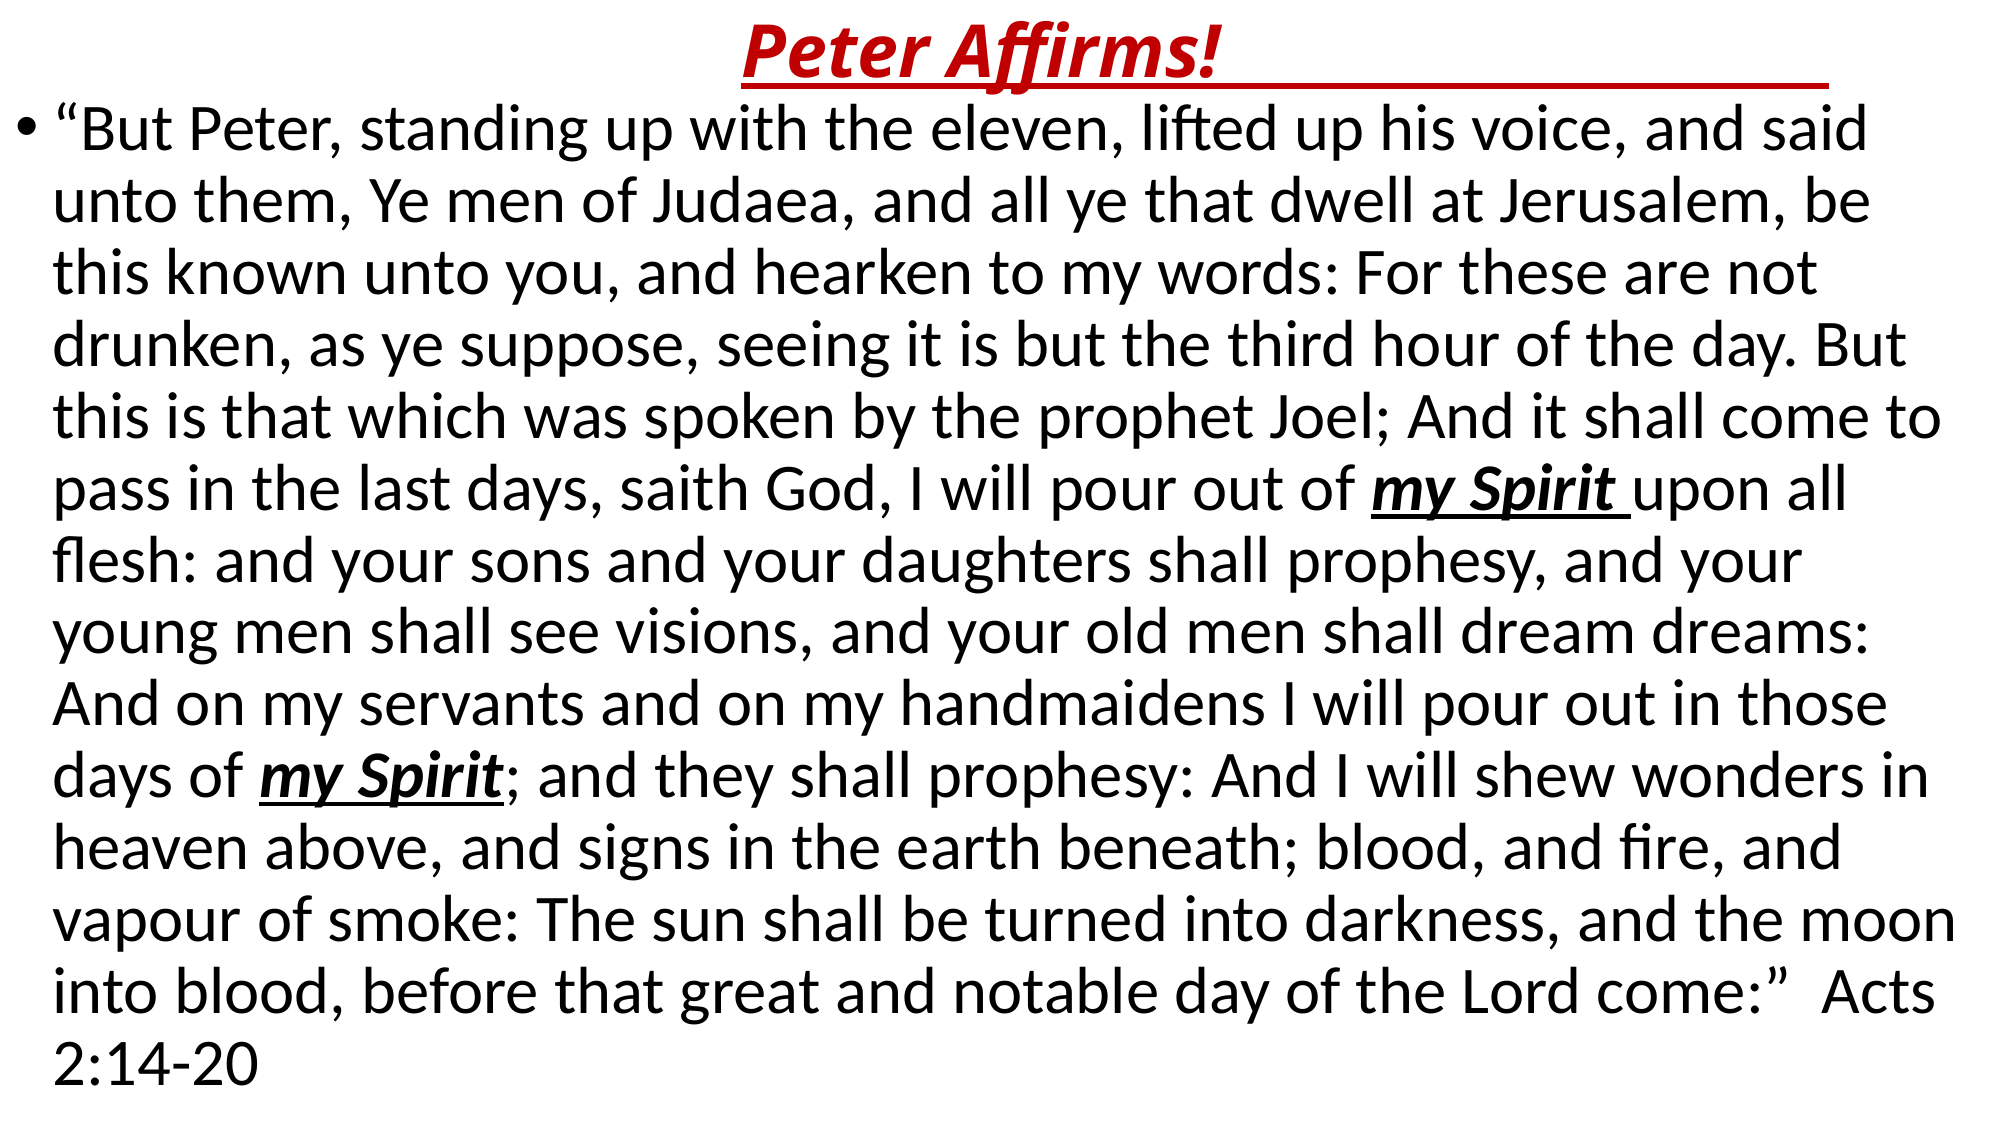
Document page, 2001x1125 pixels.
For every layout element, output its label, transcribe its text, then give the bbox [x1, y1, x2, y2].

title Peter Affirms! [137, 0, 1863, 85]
list “But Peter, standing up with the eleven, lifted up his voice, and said unto them, Ye men of Judaea, and all ye that dwell at Jerusalem, be this known unto you, and hearken to my words: For these are not drunken, as ye suppose, seeing it is but the third hour of the day. But this is that which was spoken by the prophet Joel; And it shall come to pass in the last days, saith God, I will pour out of my Spirit upon all flesh: and your sons and your daughters shall prophesy, and your young men shall see visions, and your old men shall dream dreams: And on my servants and on my handmaidens I will pour out in those days of my Spirit; and they shall prophesy: And I will shew wonders in heaven above, and signs in the earth beneath; blood, and fire, and vapour of smoke: The sun shall be turned into darkness, and the moon into blood, before that great and notable day of the Lord come:” Acts 2:14-20 [0, 85, 2000, 1125]
